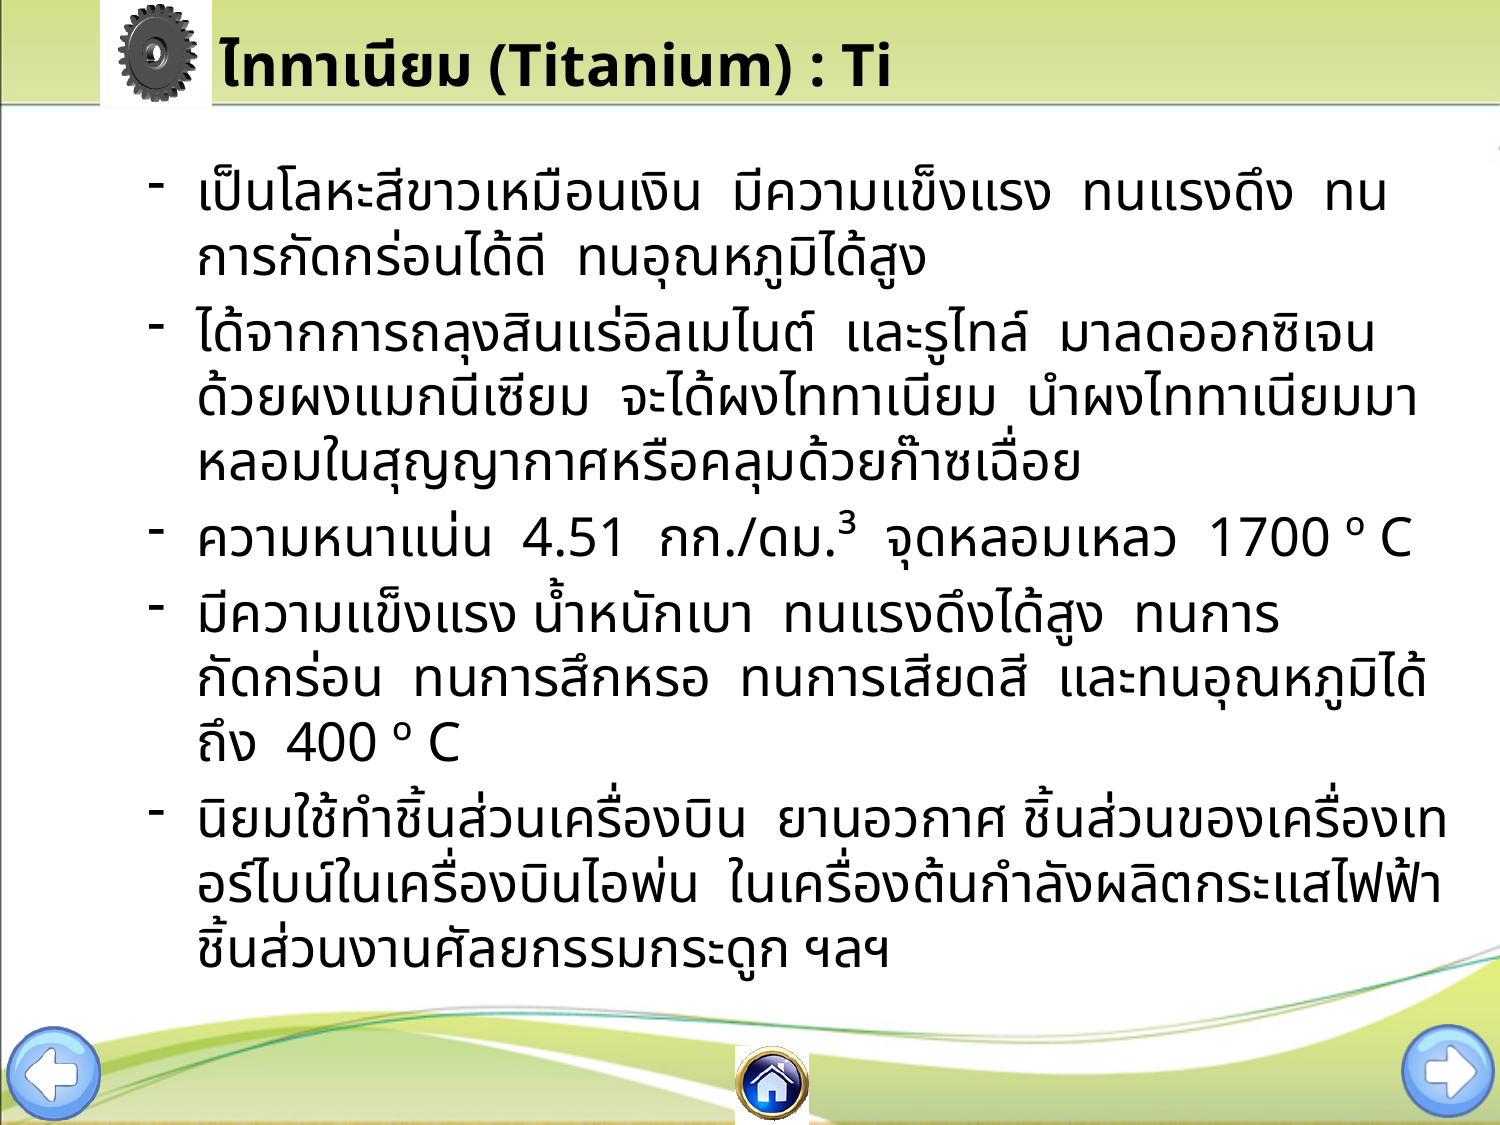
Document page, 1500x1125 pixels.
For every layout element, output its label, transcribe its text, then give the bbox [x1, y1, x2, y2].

picture [0, 0, 1500, 1125]
title ไททาเนียม (Titanium) : Ti [204, 0, 916, 138]
list เป็นโลหะสีขาวเหมือนเงิน มีความแข็งแรง ทนแรงดึง ทนการกัดกร่อนได้ดี ทนอุณหภูมิได้สูง ได้จากการถลุงสินแร่อิลเมไนต์ และรูไทล์ มาลดออกซิเจนด้วยผงแมกนีเซียม จะได้ผงไททาเนียม นำผงไททาเนียมมาหลอมในสุญญากาศหรือคลุมด้วยก๊าซเฉื่อย ความหนาแน่น 4.51 กก./ดม.³ จุดหลอมเหลว 1700 º C มีความแข็งแรง น้ำหนักเบา ทนแรงดึงได้สูง ทนการกัดกร่อน ทนการสึกหรอ ทนการเสียดสี และทนอุณหภูมิได้ถึง 400 º C นิยมใช้ทำชิ้นส่วนเครื่องบิน ยานอวกาศ ชิ้นส่วนของเครื่องเทอร์ไบน์ในเครื่องบินไอพ่น ในเครื่องต้นกำลังผลิตกระแสไฟฟ้า ชิ้นส่วนงานศัลยกรรมกระดูก ฯลฯ [132, 149, 1483, 993]
